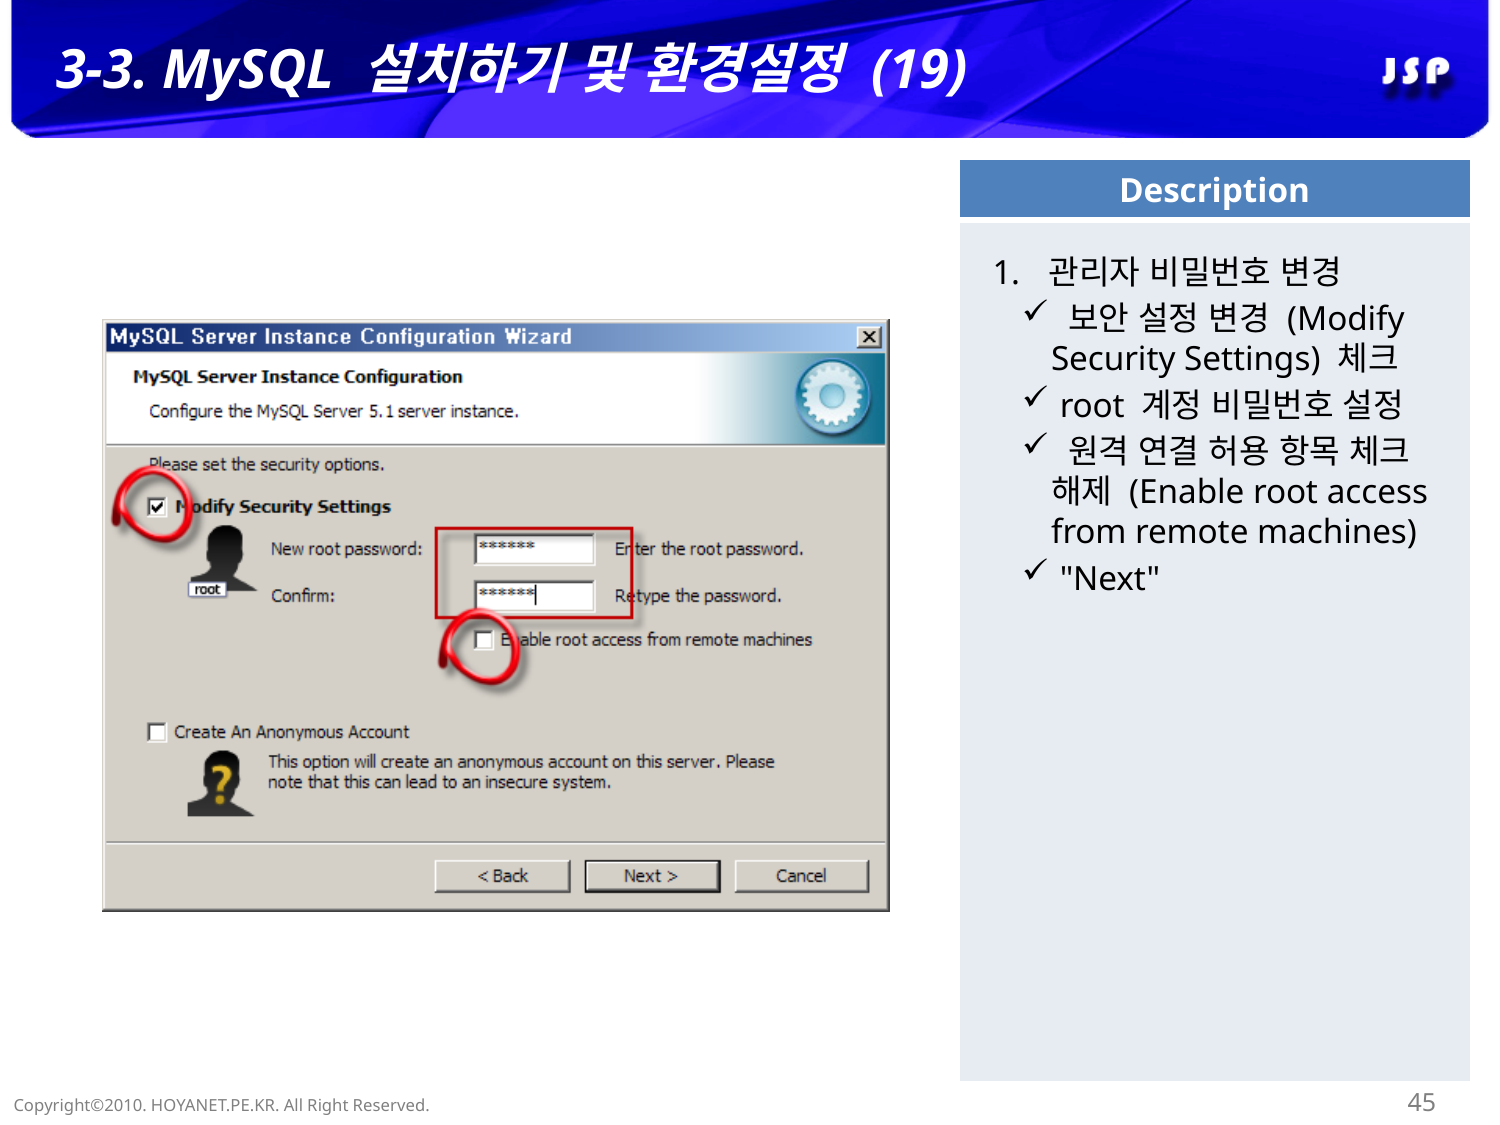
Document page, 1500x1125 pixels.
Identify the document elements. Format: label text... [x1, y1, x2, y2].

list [102, 319, 890, 912]
title 3-3. MySQL 설치하기 및 환경설정 (19) [41, 27, 1317, 123]
list 관리자 비밀번호 변경 보안 설정 변경 (Modify Security Settings) 체크 root 계정 비밀번호 설정 원격 연결 허용 항목 체크 해제 (Enable root access from remote machines) "Next" [977, 243, 1451, 1071]
picture [0, 0, 1500, 138]
